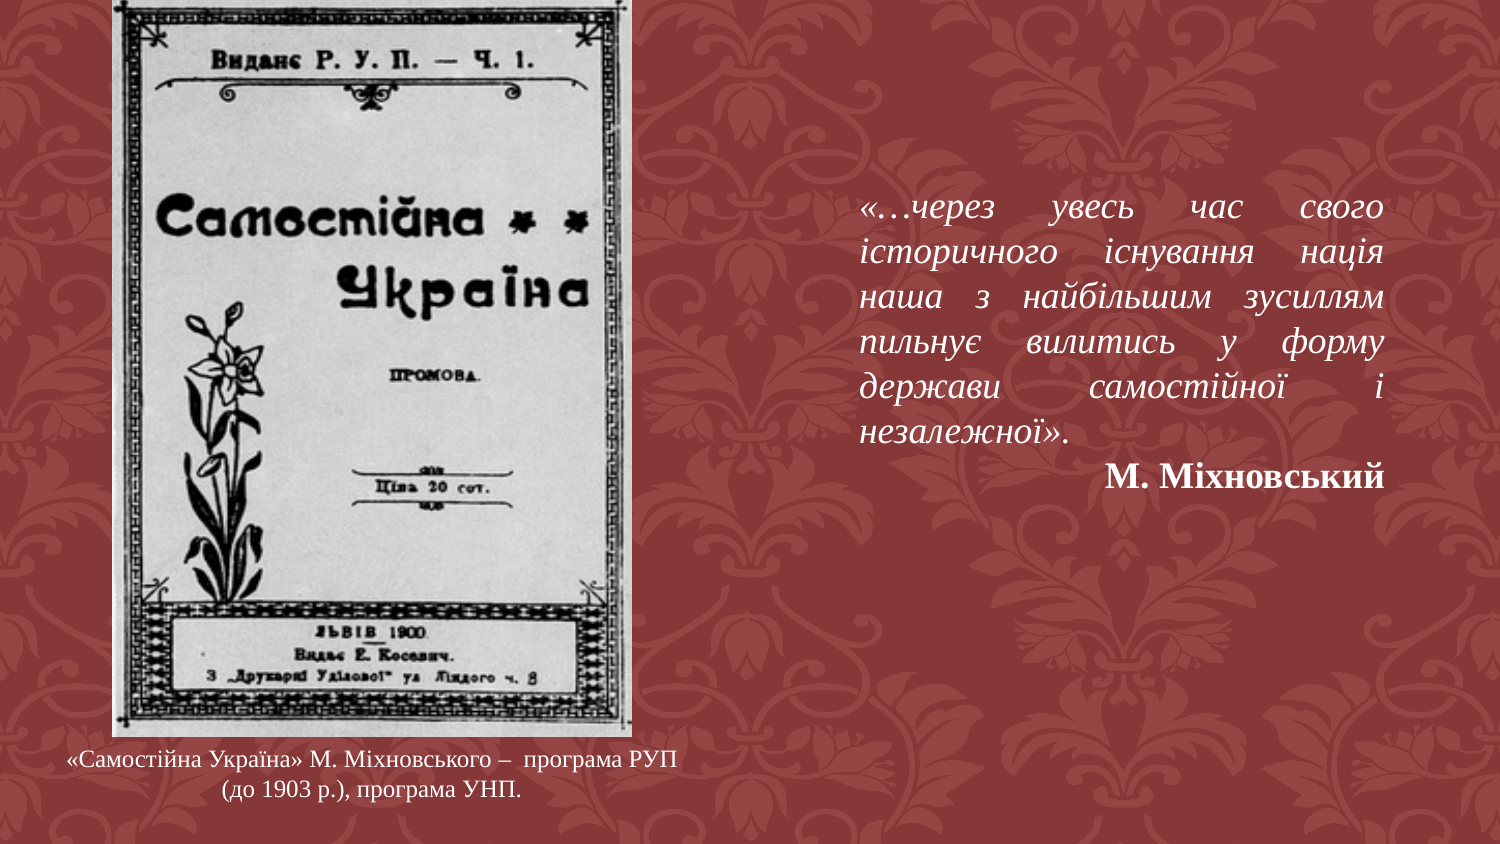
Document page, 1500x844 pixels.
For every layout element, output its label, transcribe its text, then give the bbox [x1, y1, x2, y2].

text_box «Самостійна Україна» М. Міхновського – програма РУП (до 1903 р.), програма УНП. [36, 735, 707, 810]
text_box «…через увесь час свого історичного існування нація наша з найбільшим зусиллям пильнує вилитись у форму держави самостійної і незалежної». М. Міхновський [844, 173, 1400, 504]
picture [111, 0, 632, 737]
